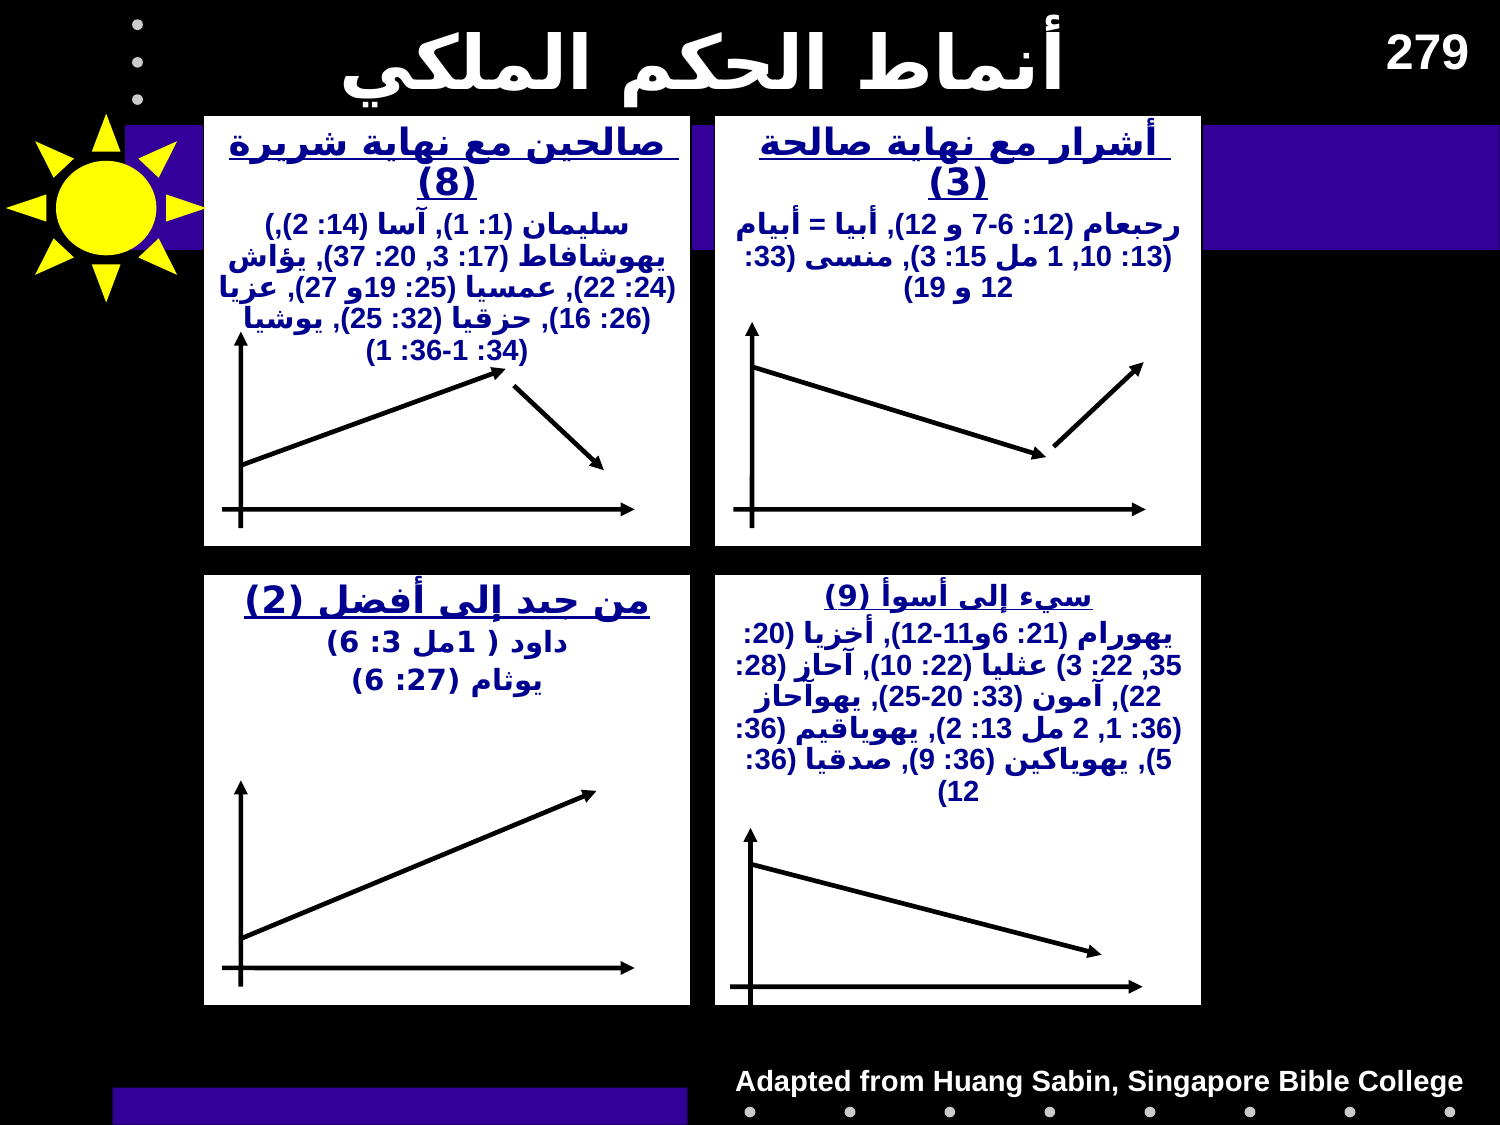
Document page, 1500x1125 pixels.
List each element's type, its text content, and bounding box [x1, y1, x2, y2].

text_box [5, 194, 47, 222]
text_box [138, 238, 178, 275]
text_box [203, 573, 692, 1016]
text_box [55, 160, 157, 256]
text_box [714, 573, 1203, 1006]
text_box [138, 141, 178, 178]
text_box Adapted from Huang Sabin, Singapore Bible College [720, 1058, 1480, 1105]
text_box [91, 113, 121, 152]
text_box [91, 264, 121, 303]
title أنماط الحكم الملكي [88, 0, 1317, 122]
text_box 279 [1367, 12, 1488, 88]
text_box [166, 194, 198, 222]
text_box [35, 141, 74, 178]
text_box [714, 115, 1203, 547]
text_box [35, 238, 74, 275]
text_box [203, 115, 692, 547]
